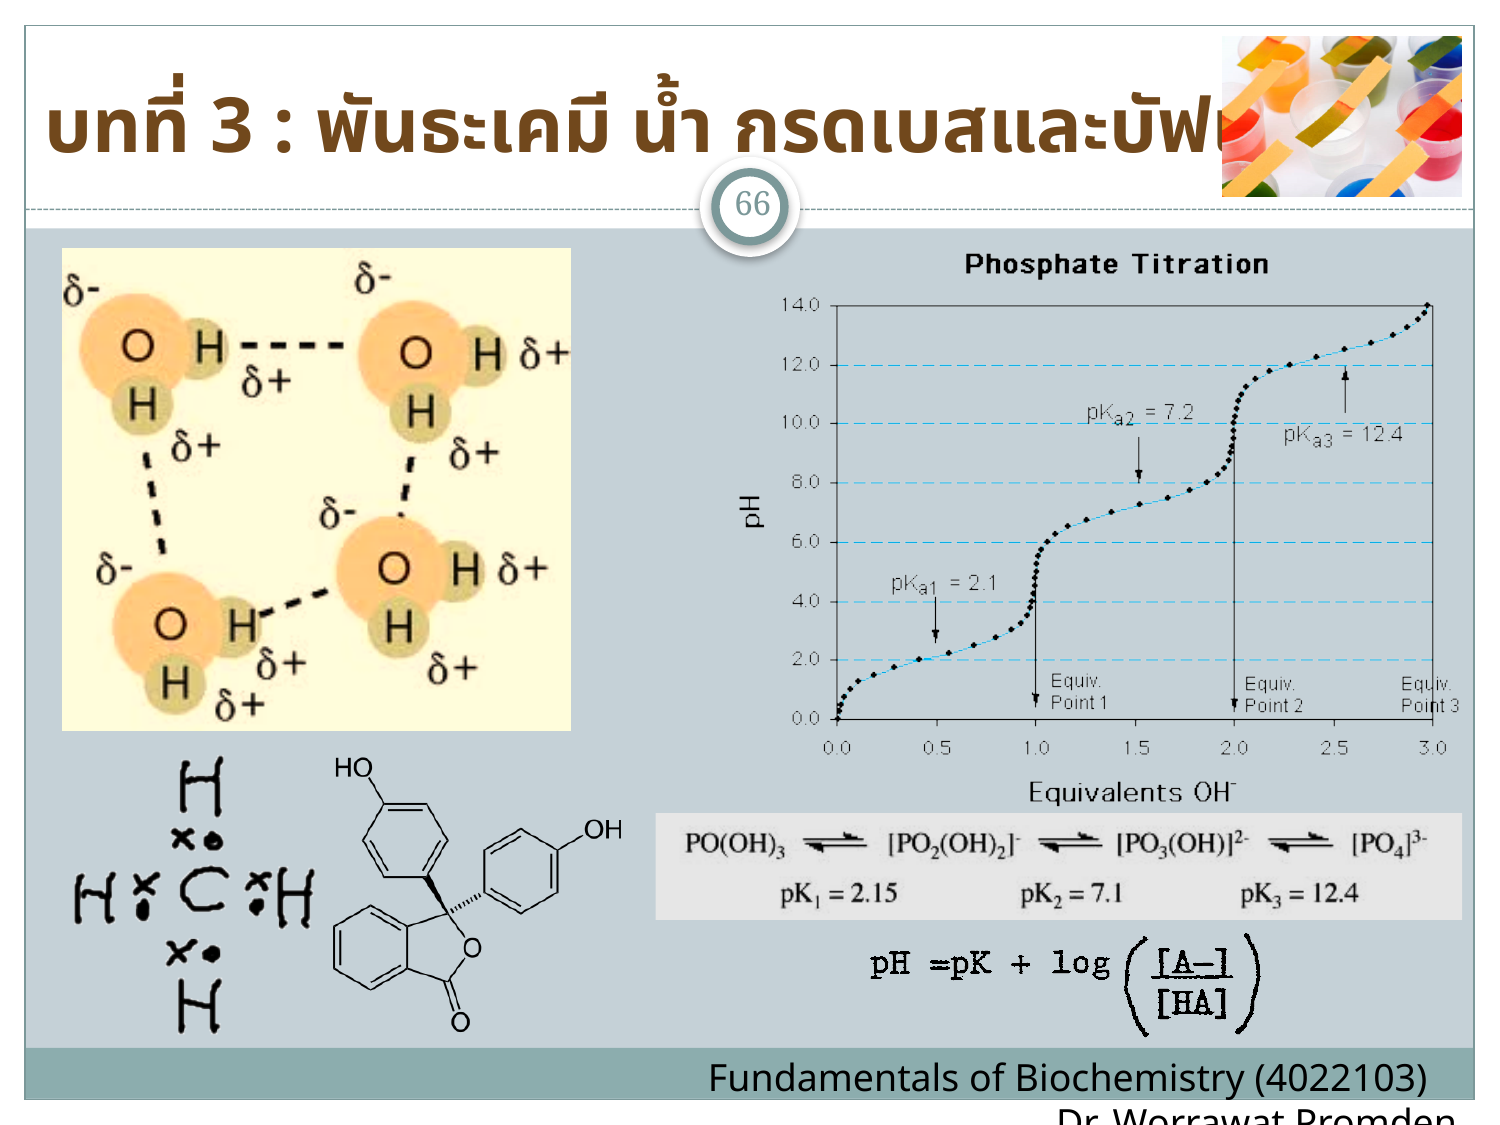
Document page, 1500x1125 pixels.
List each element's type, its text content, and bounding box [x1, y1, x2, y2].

picture [655, 249, 1463, 920]
footer Fundamentals of Biochemistry (4022103) Dr. Worrawat Promden [680, 1046, 1473, 1107]
picture [62, 739, 642, 1048]
picture [62, 248, 572, 731]
text_box บทที่ 3 : พันธะเคมี น้ำ กรดเบสและบัฟเฟอร์ [29, 50, 1215, 176]
picture [1222, 35, 1463, 197]
slide_number 66 [715, 176, 791, 241]
picture [849, 924, 1269, 1046]
